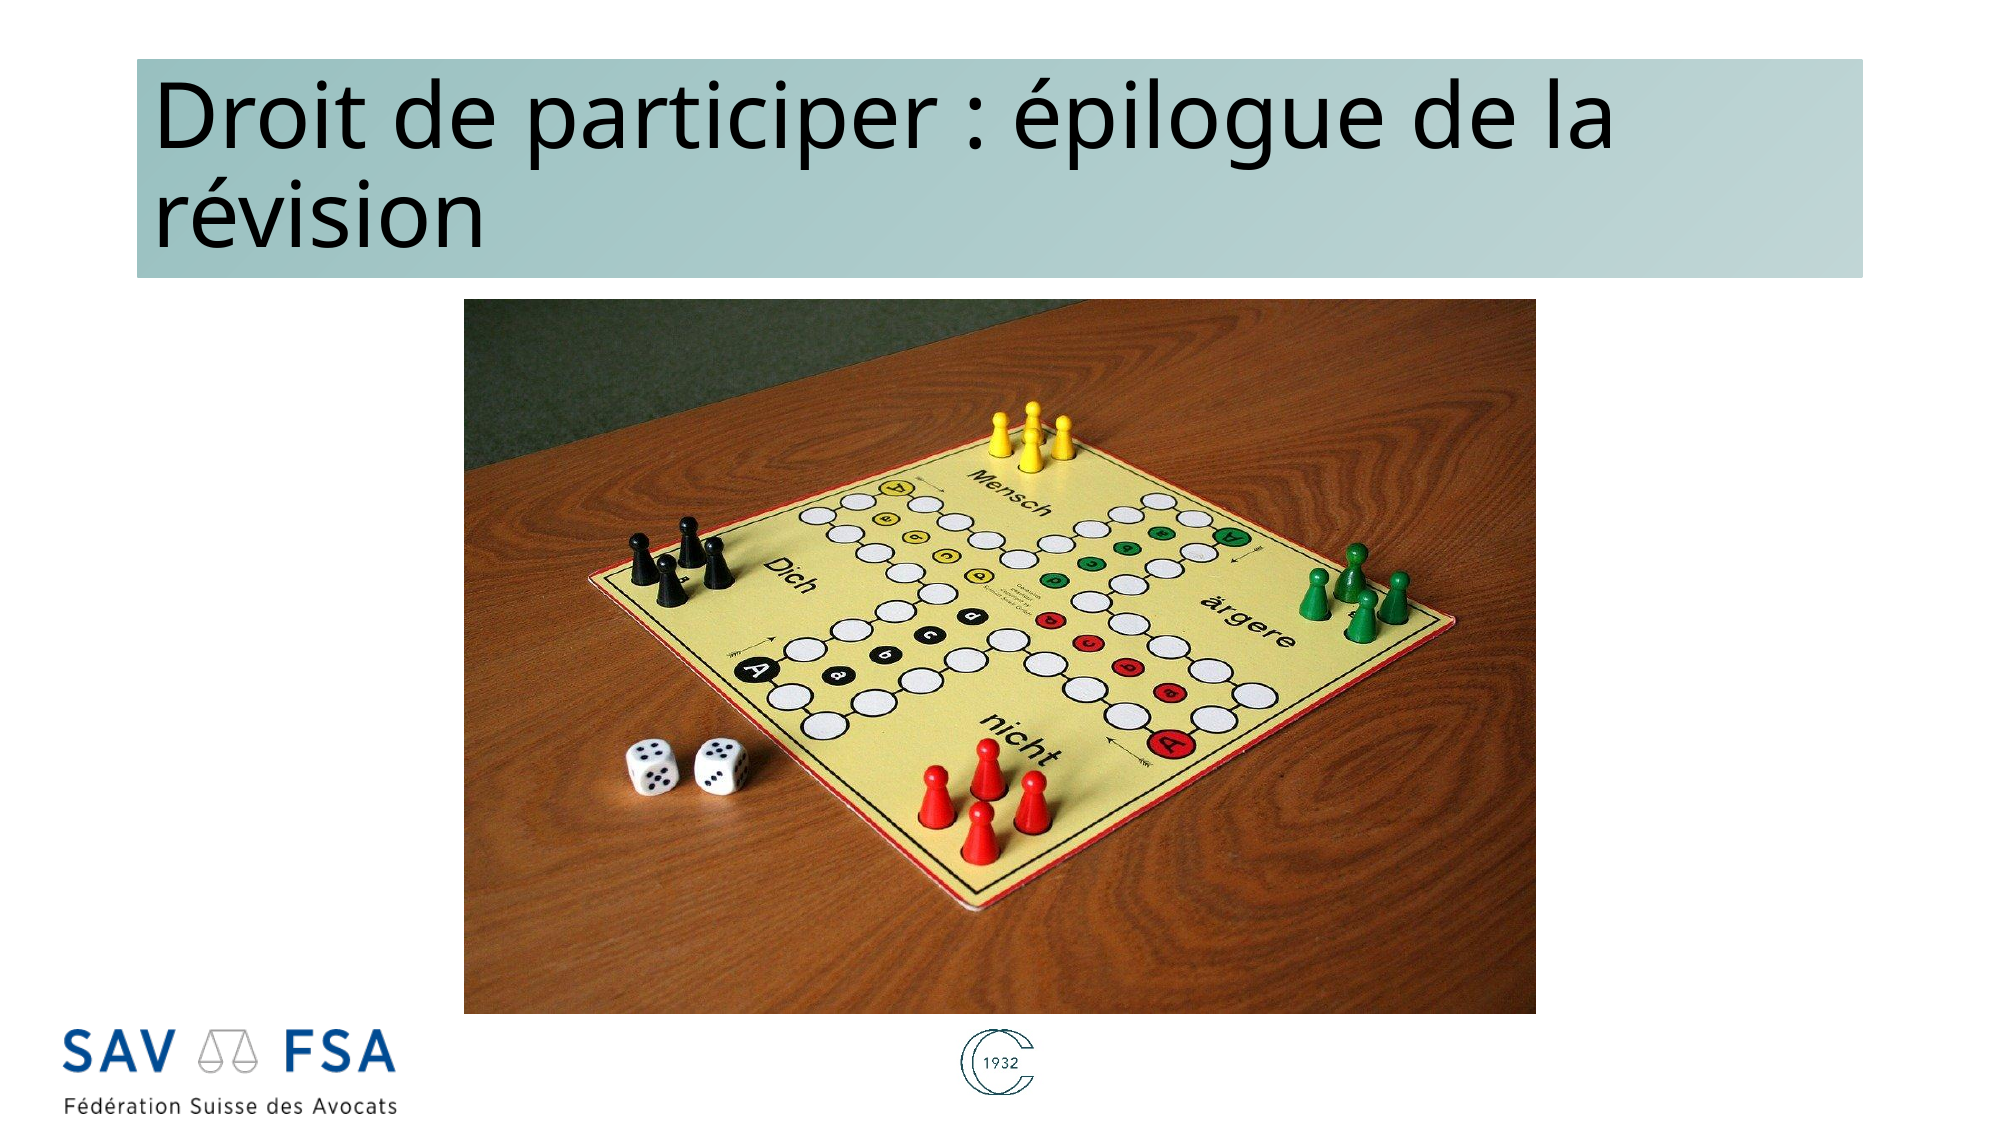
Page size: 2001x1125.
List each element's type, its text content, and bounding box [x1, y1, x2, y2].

title Droit de participer : épilogue de la révision [137, 59, 1863, 278]
picture [835, 1029, 1165, 1100]
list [464, 299, 1536, 1014]
picture [62, 1029, 398, 1114]
